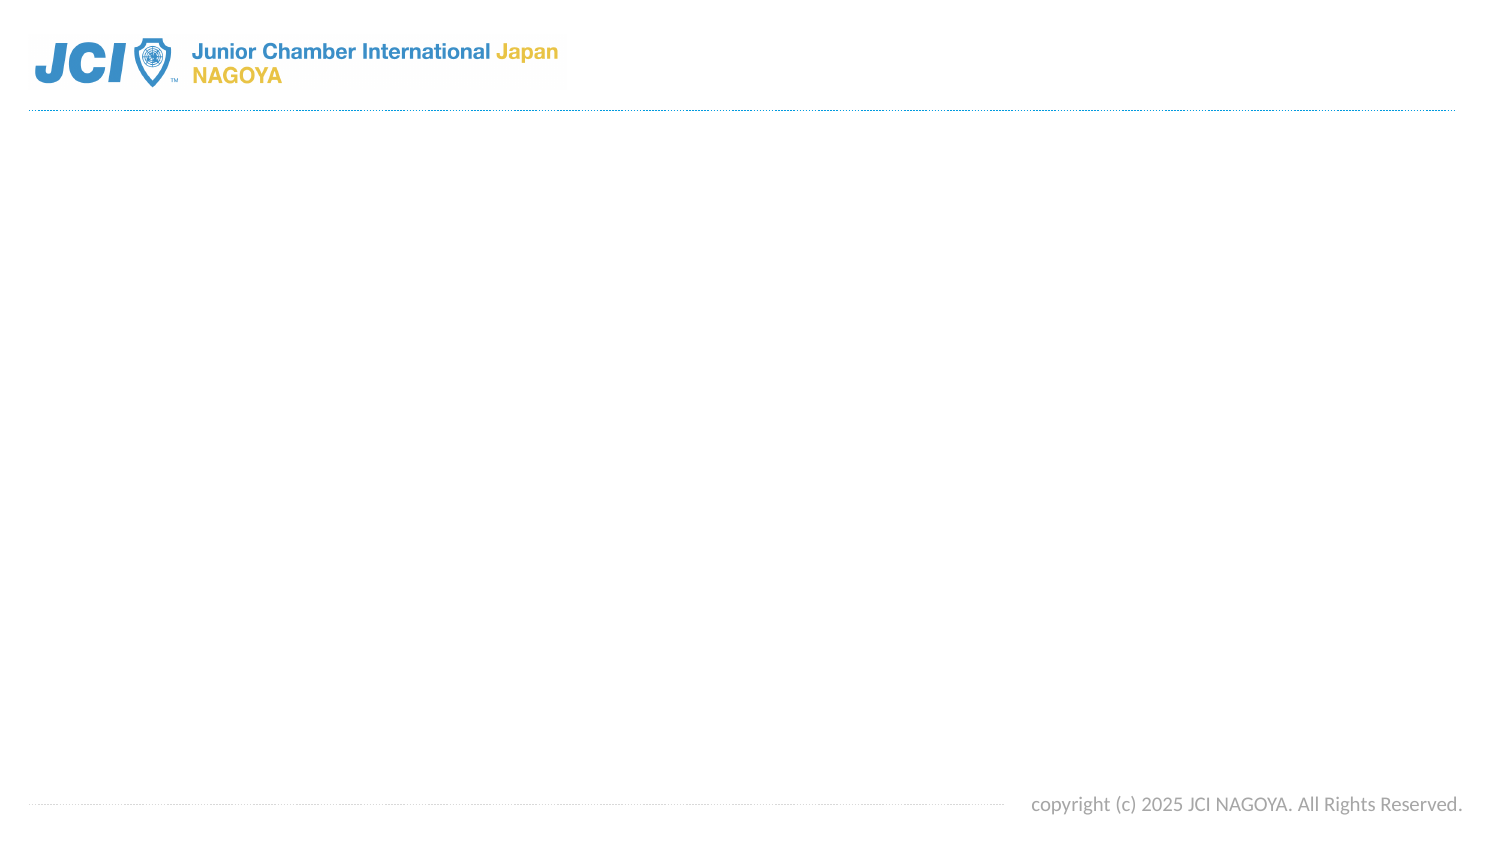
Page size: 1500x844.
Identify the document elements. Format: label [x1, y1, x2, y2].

picture [28, 34, 567, 90]
